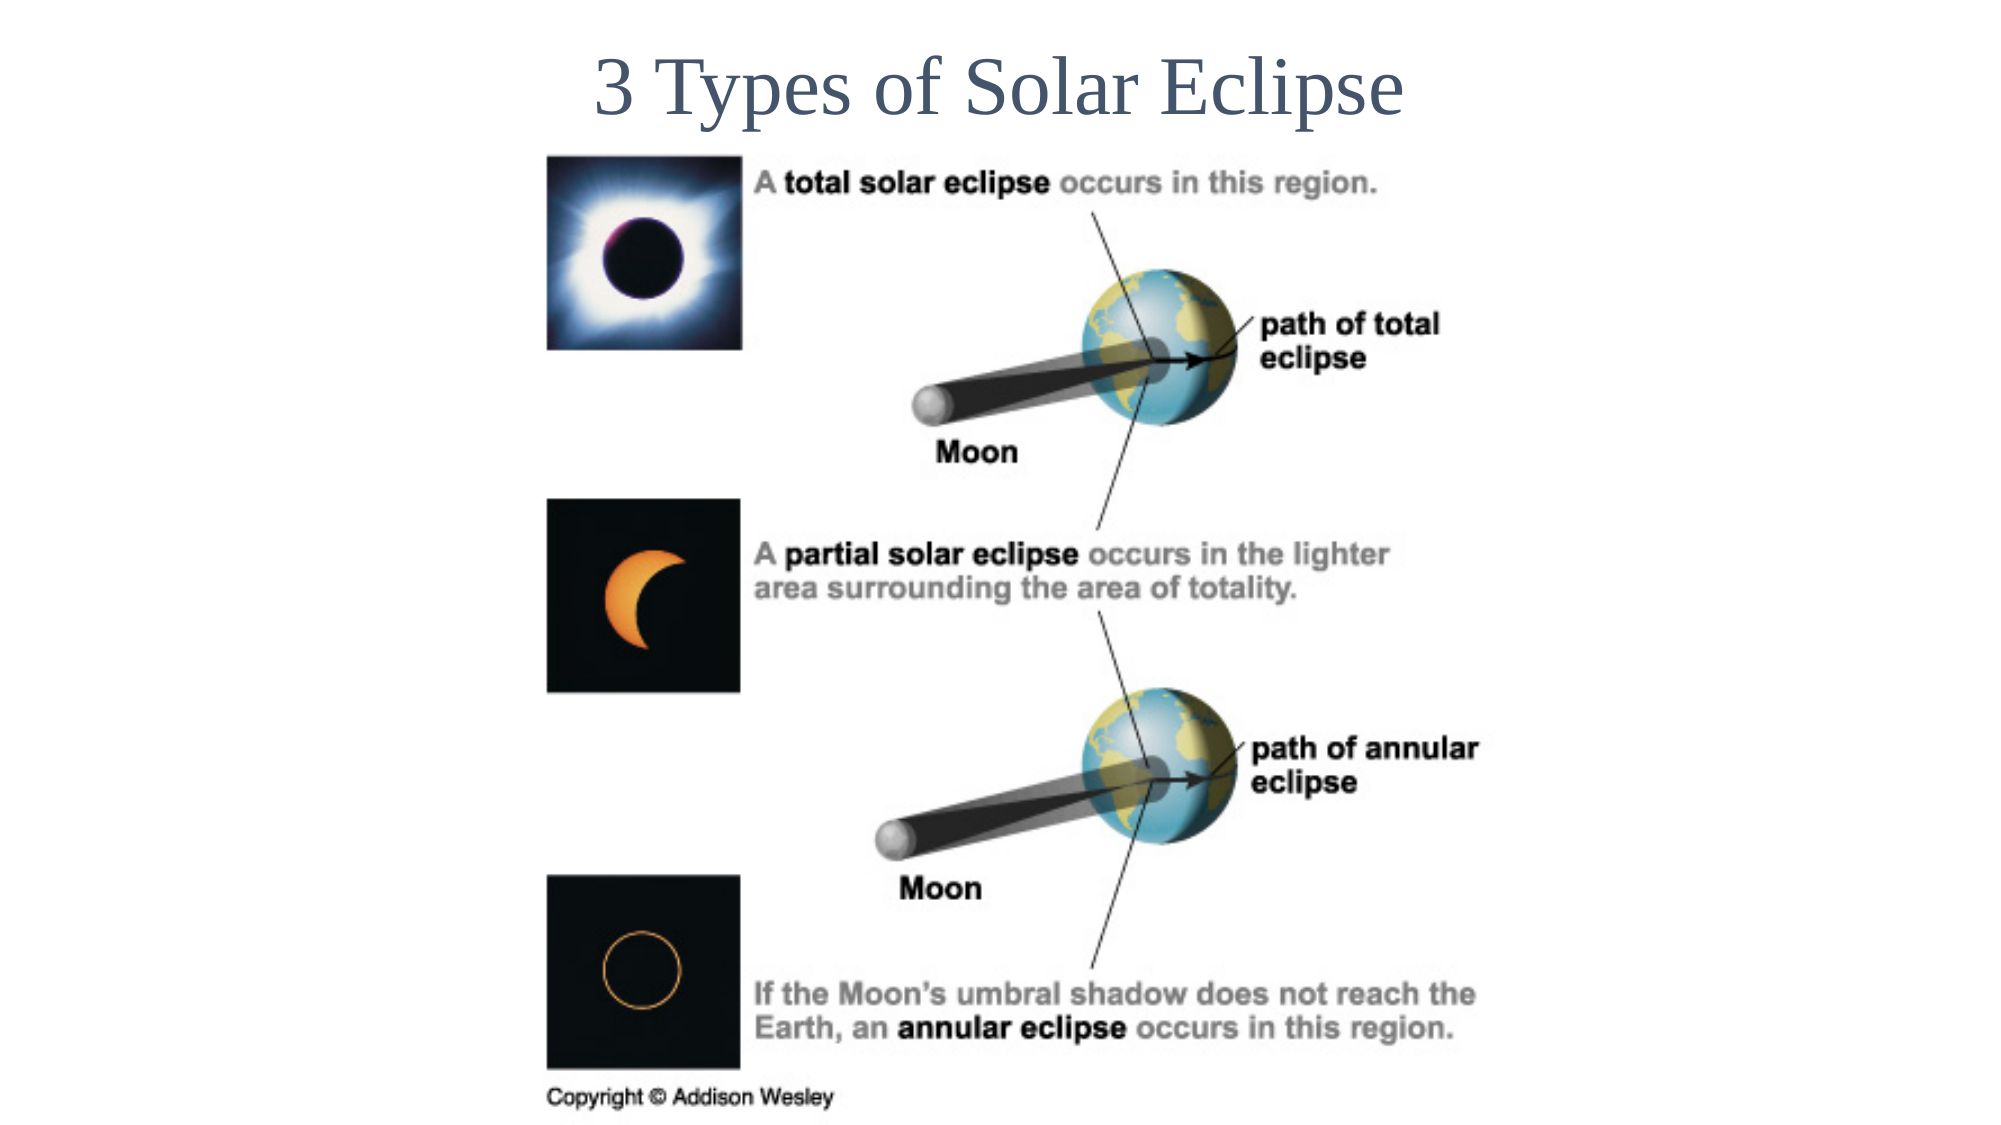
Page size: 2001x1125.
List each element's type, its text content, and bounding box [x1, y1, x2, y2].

text_box 3 Types of Solar Eclipse [362, 24, 1638, 138]
picture [524, 137, 1506, 1125]
